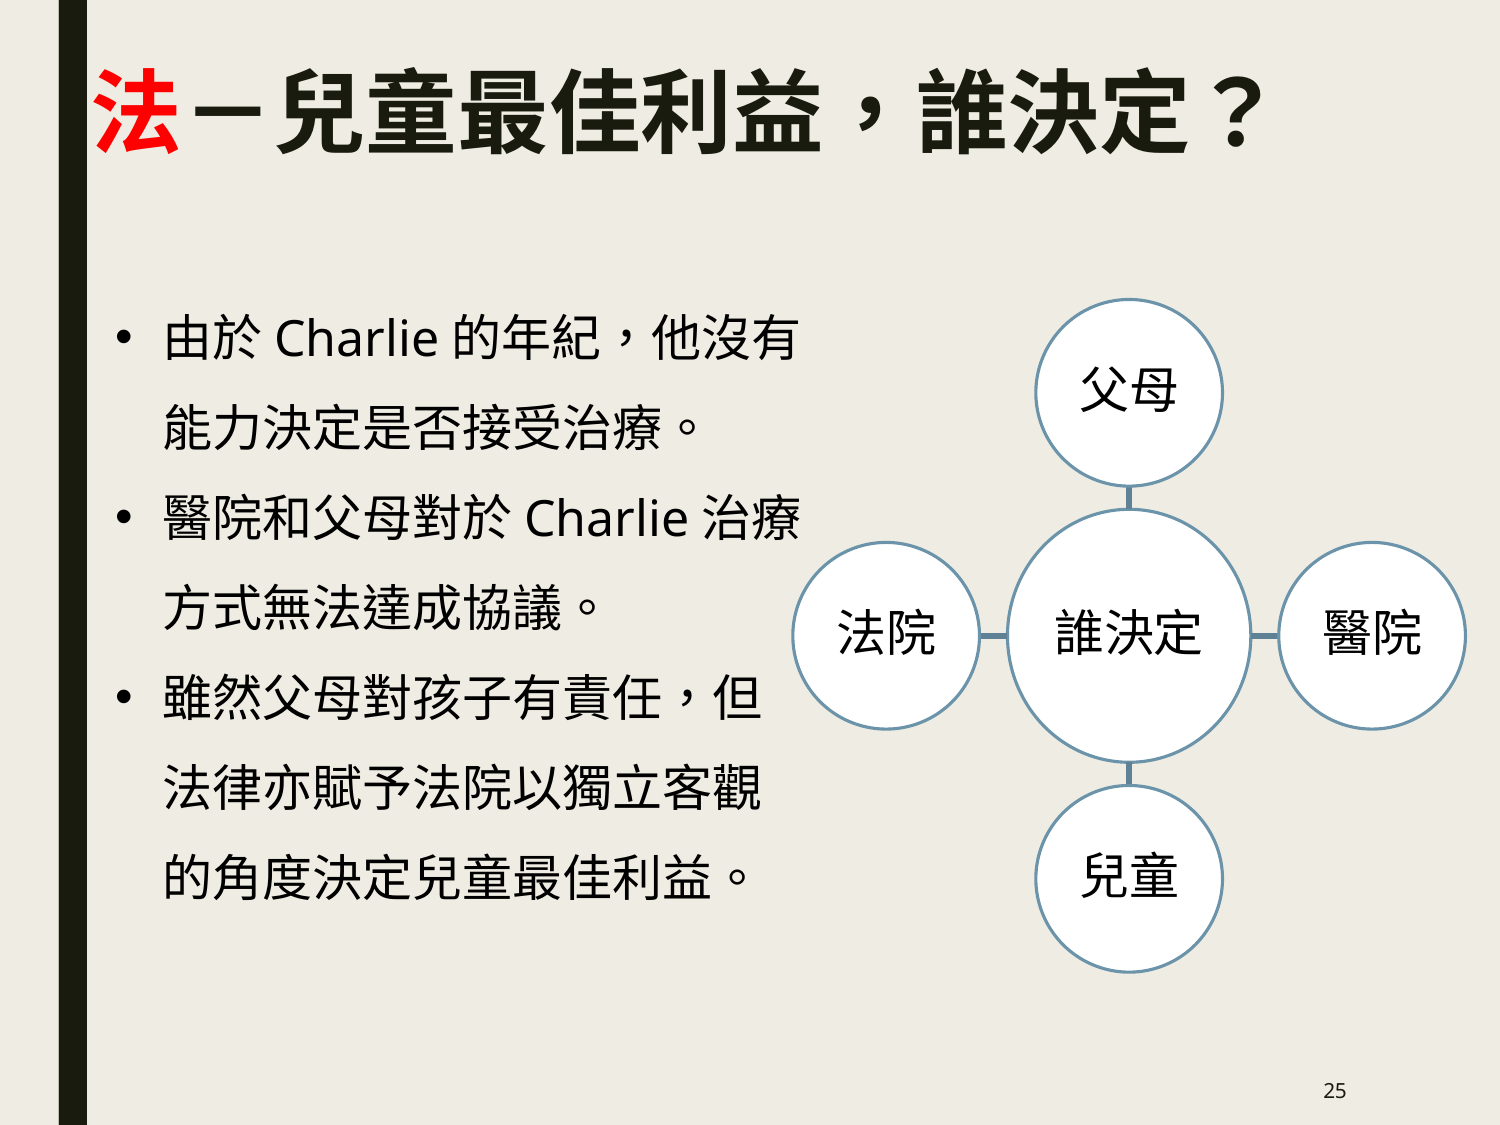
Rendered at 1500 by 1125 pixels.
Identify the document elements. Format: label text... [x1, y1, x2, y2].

text_box 由於Charlie的年紀，他沒有能力決定是否接受治療。 醫院和父母對於Charlie治療方式無法達成協議。 雖然父母對孩子有責任，但法律亦賦予法院以獨立客觀的角度決定兒童最佳利益。 [100, 268, 825, 914]
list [715, 297, 1500, 975]
title 法－兒童最佳利益，誰決定？ [75, 61, 1370, 205]
slide_number 25 [1165, 1058, 1362, 1125]
